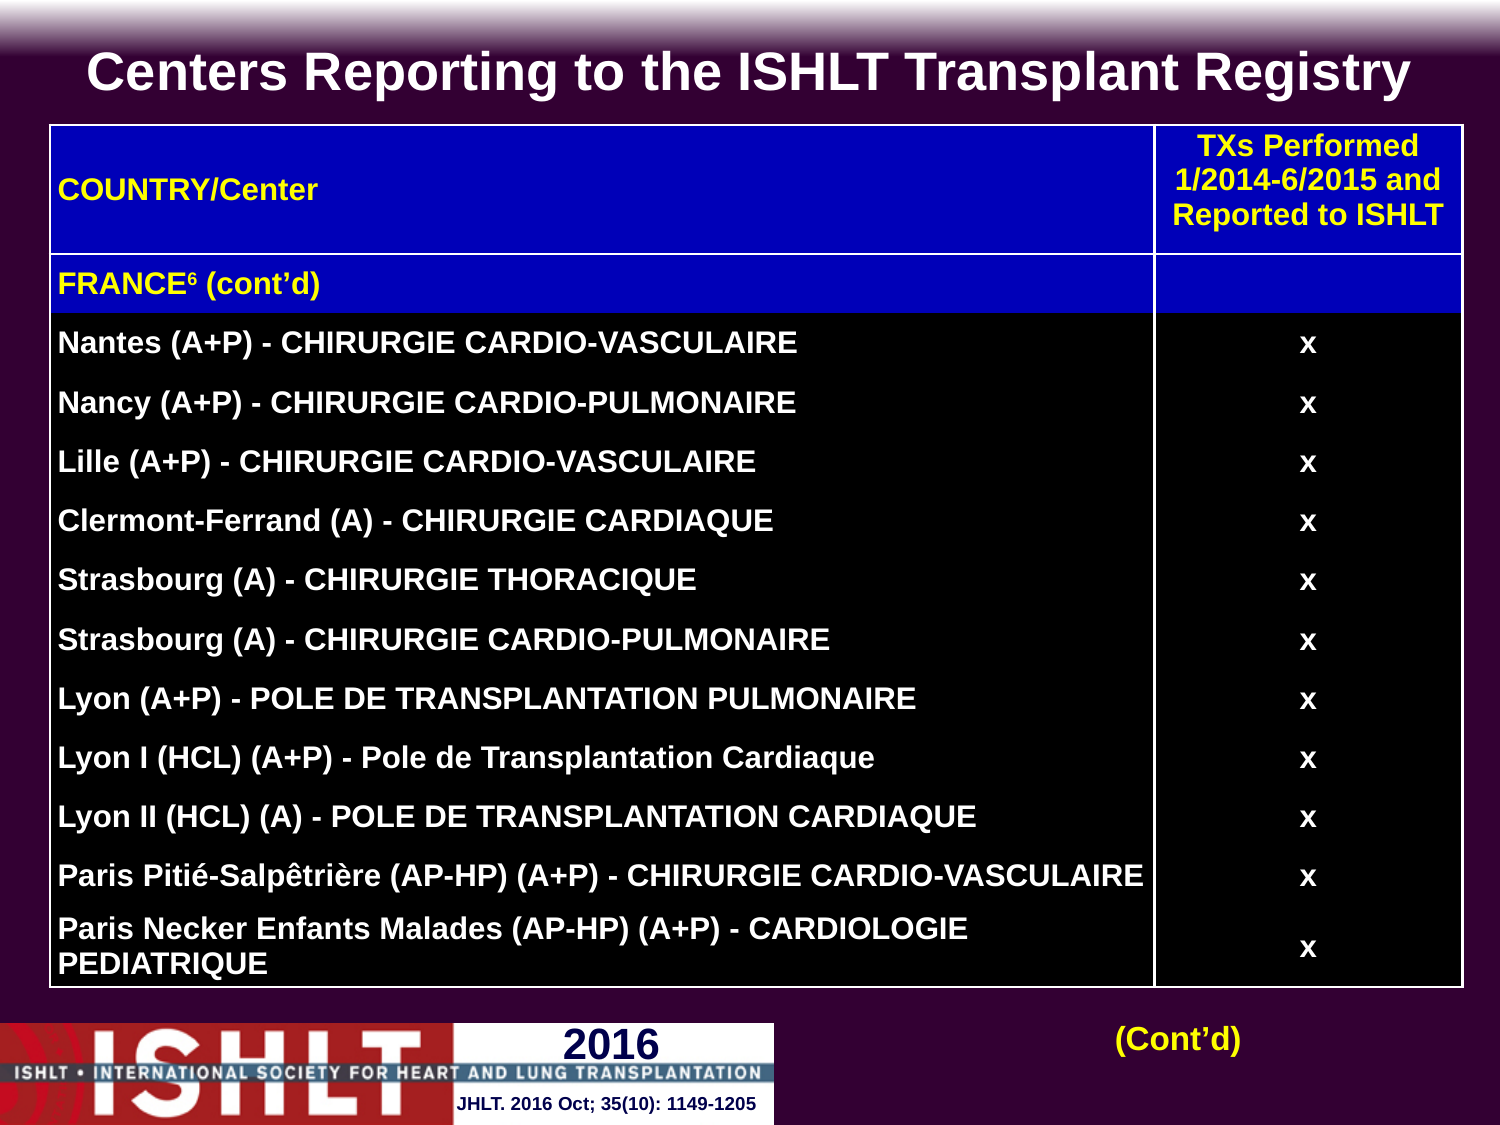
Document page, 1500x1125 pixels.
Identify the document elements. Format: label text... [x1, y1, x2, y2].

text_box (Cont’d) [1100, 1009, 1275, 1064]
table_header TXs Performed 1/2014-6/2015 and Reported to ISHLT [1156, 126, 1461, 253]
table_cell x [1156, 787, 1461, 846]
table_cell Lyon (A+P) - POLE DE TRANSPLANTATION PULMONAIRE [51, 669, 1153, 728]
table_cell [1156, 255, 1461, 313]
table_cell x [1156, 610, 1461, 669]
table_cell FRANCE6 (cont’d) [51, 255, 1153, 313]
table_cell x [1156, 846, 1461, 906]
table_cell Paris Pitié-Salpêtrière (AP-HP) (A+P) - CHIRURGIE CARDIO-VASCULAIRE [51, 846, 1153, 906]
table_cell Strasbourg (A) - CHIRURGIE THORACIQUE [51, 550, 1153, 610]
table_cell x [1156, 550, 1461, 610]
table_cell x [1156, 669, 1461, 728]
table_cell Lille (A+P) - CHIRURGIE CARDIO-VASCULAIRE [51, 432, 1153, 491]
table_cell Lyon I (HCL) (A+P) - Pole de Transplantation Cardiaque [51, 728, 1153, 787]
table_cell x [1156, 491, 1461, 550]
table_cell Strasbourg (A) - CHIRURGIE CARDIO-PULMONAIRE [51, 610, 1153, 669]
title Centers Reporting to the ISHLT Transplant Registry [0, 24, 1500, 113]
table_cell x [1156, 373, 1461, 432]
table_cell Paris Necker Enfants Malades (AP-HP) (A+P) - CARDIOLOGIE PEDIATRIQUE [51, 906, 1153, 986]
table_cell Lyon II (HCL) (A) - POLE DE TRANSPLANTATION CARDIAQUE [51, 787, 1153, 846]
table_cell x [1156, 313, 1461, 373]
table_cell x [1156, 432, 1461, 491]
table_cell x [1156, 906, 1461, 986]
table_cell Clermont-Ferrand (A) - CHIRURGIE CARDIAQUE [51, 491, 1153, 550]
table_cell Nantes (A+P) - CHIRURGIE CARDIO-VASCULAIRE [51, 313, 1153, 373]
table_cell x [1156, 728, 1461, 787]
table_cell Nancy (A+P) - CHIRURGIE CARDIO-PULMONAIRE [51, 373, 1153, 432]
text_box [0, 1007, 774, 1125]
table_header COUNTRY/Center [51, 126, 1153, 253]
